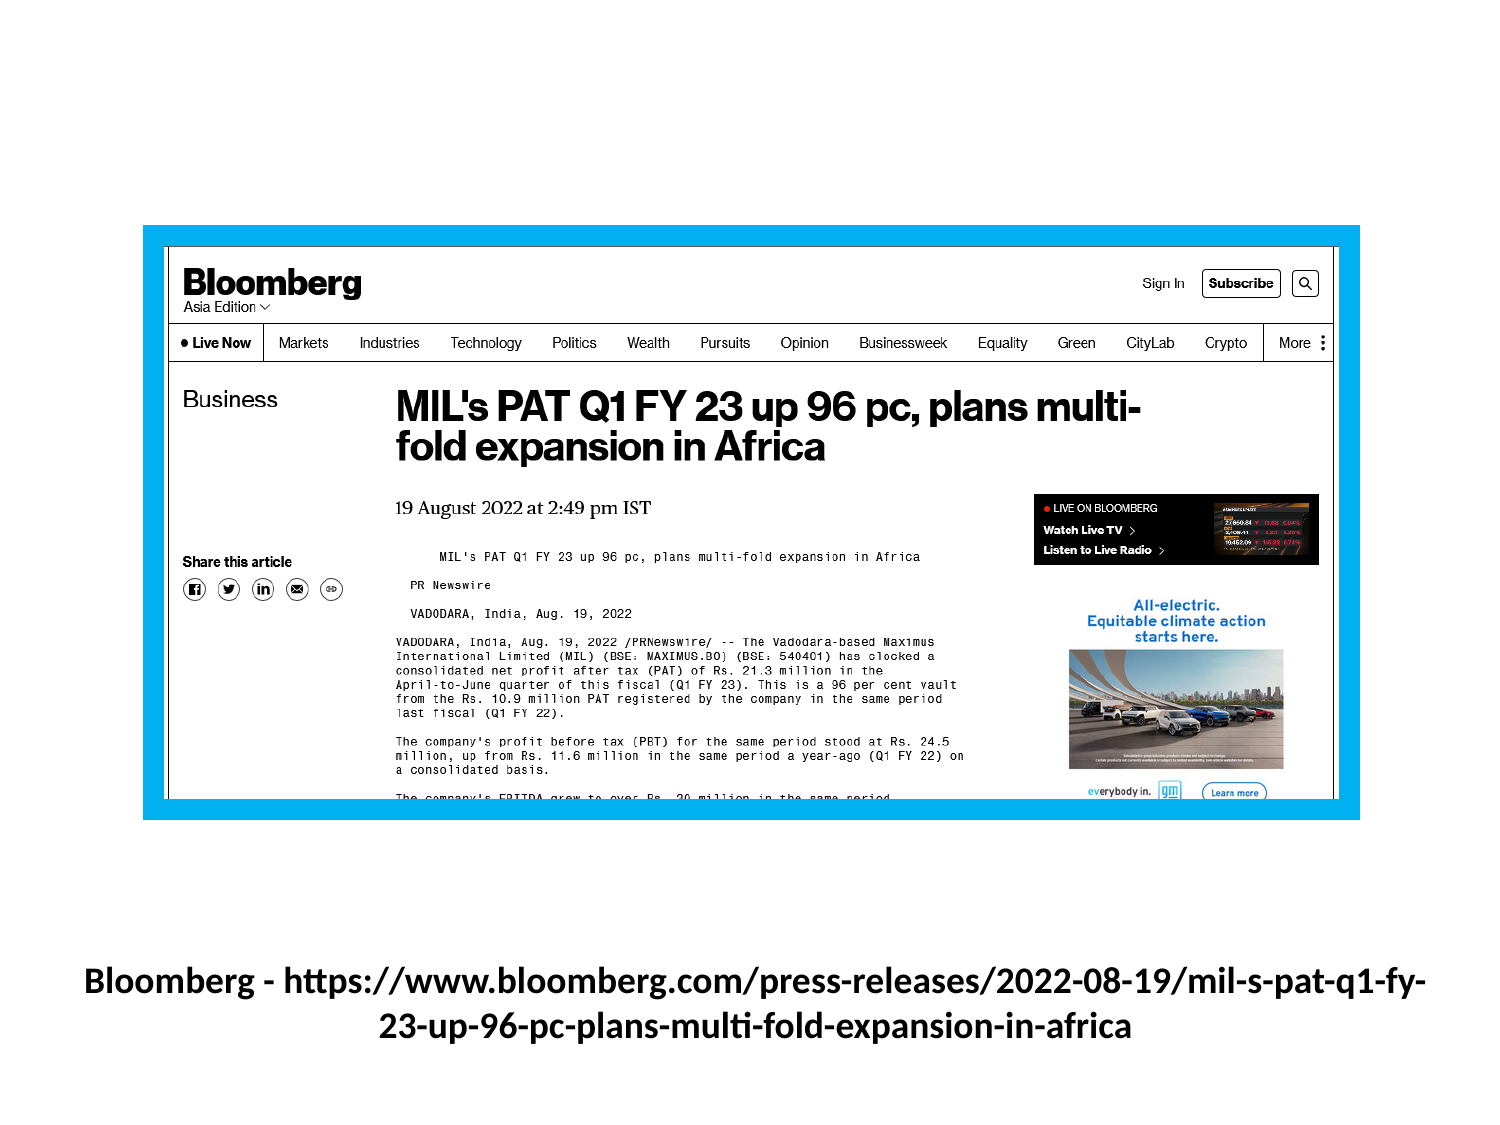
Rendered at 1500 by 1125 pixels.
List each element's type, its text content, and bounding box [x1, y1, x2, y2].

text_box Bloomberg - https://www.bloomberg.com/press-releases/2022-08-19/mil-s-pat-q1-fy-23-up-96-pc-plans-multi-fold-expansion-in-africa [58, 949, 1453, 1054]
picture [165, 247, 1338, 798]
